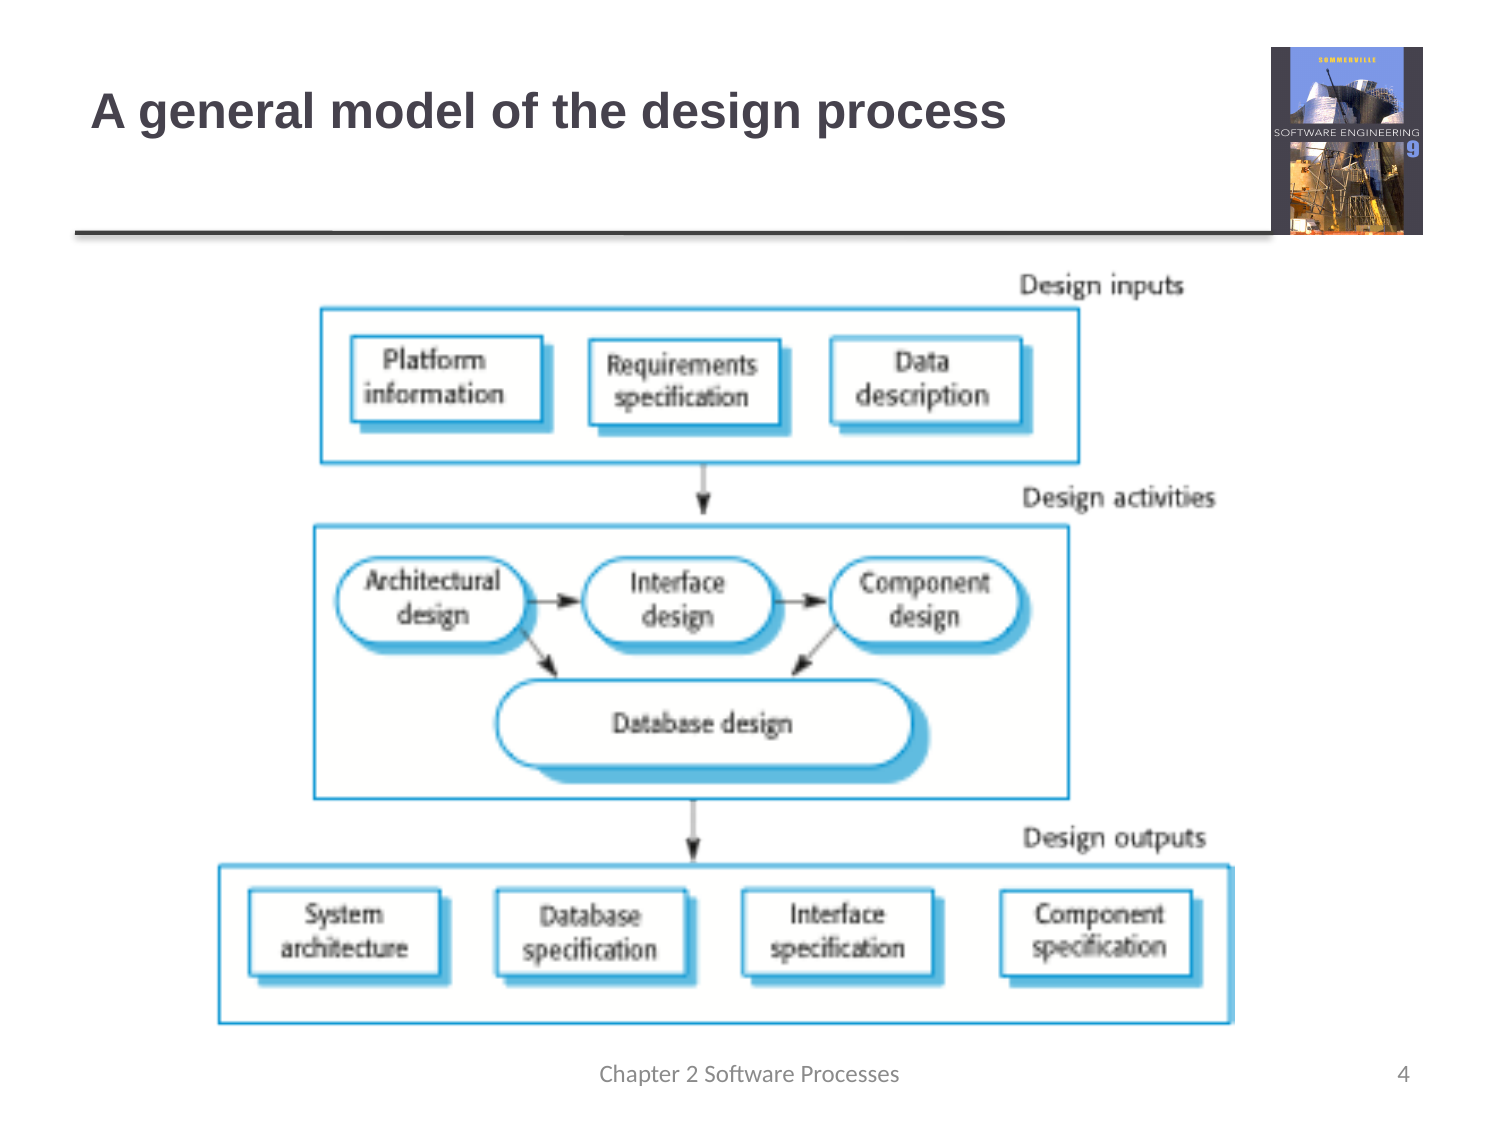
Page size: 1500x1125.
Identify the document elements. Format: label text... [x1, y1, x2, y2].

title A general model of the design process [74, 44, 1272, 233]
picture [1272, 47, 1423, 235]
footer Chapter 2 Software Processes [512, 1042, 988, 1103]
picture [215, 268, 1235, 1030]
slide_number 4 [1074, 1042, 1425, 1103]
